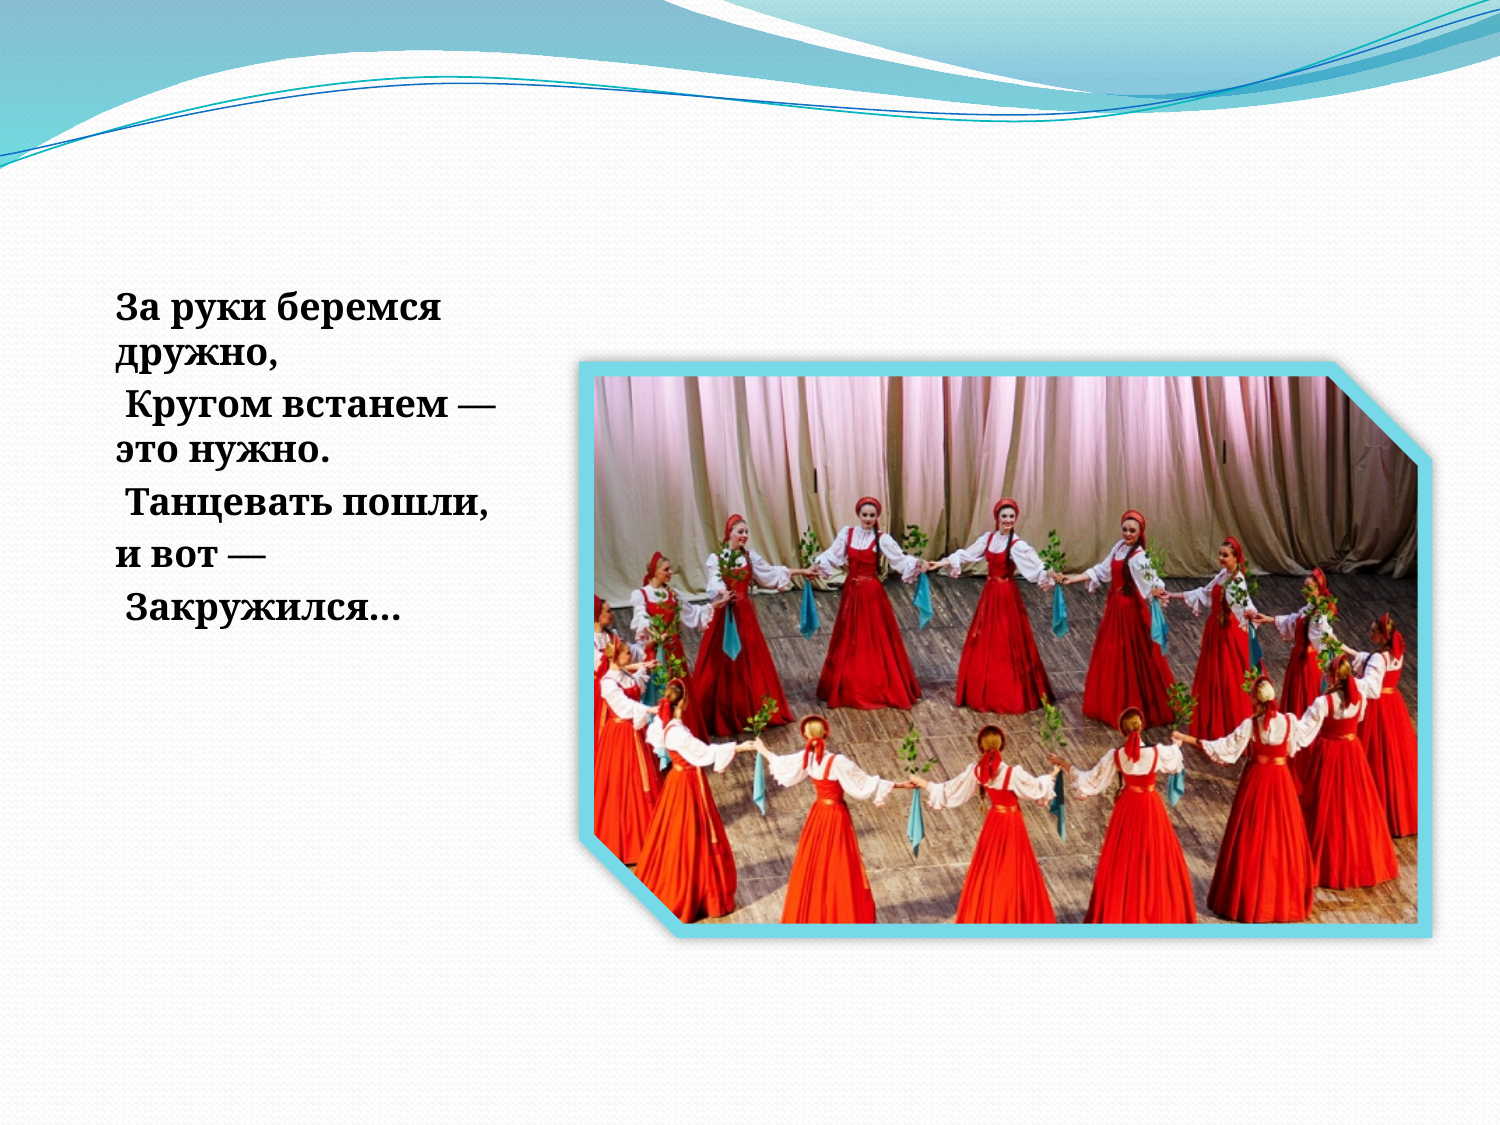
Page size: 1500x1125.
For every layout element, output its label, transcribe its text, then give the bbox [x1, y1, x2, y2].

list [586, 368, 1426, 932]
list За руки беремся дружно, Кругом встанем — это нужно. Танцевать пошли, и вот — Закружился... [112, 275, 563, 1025]
